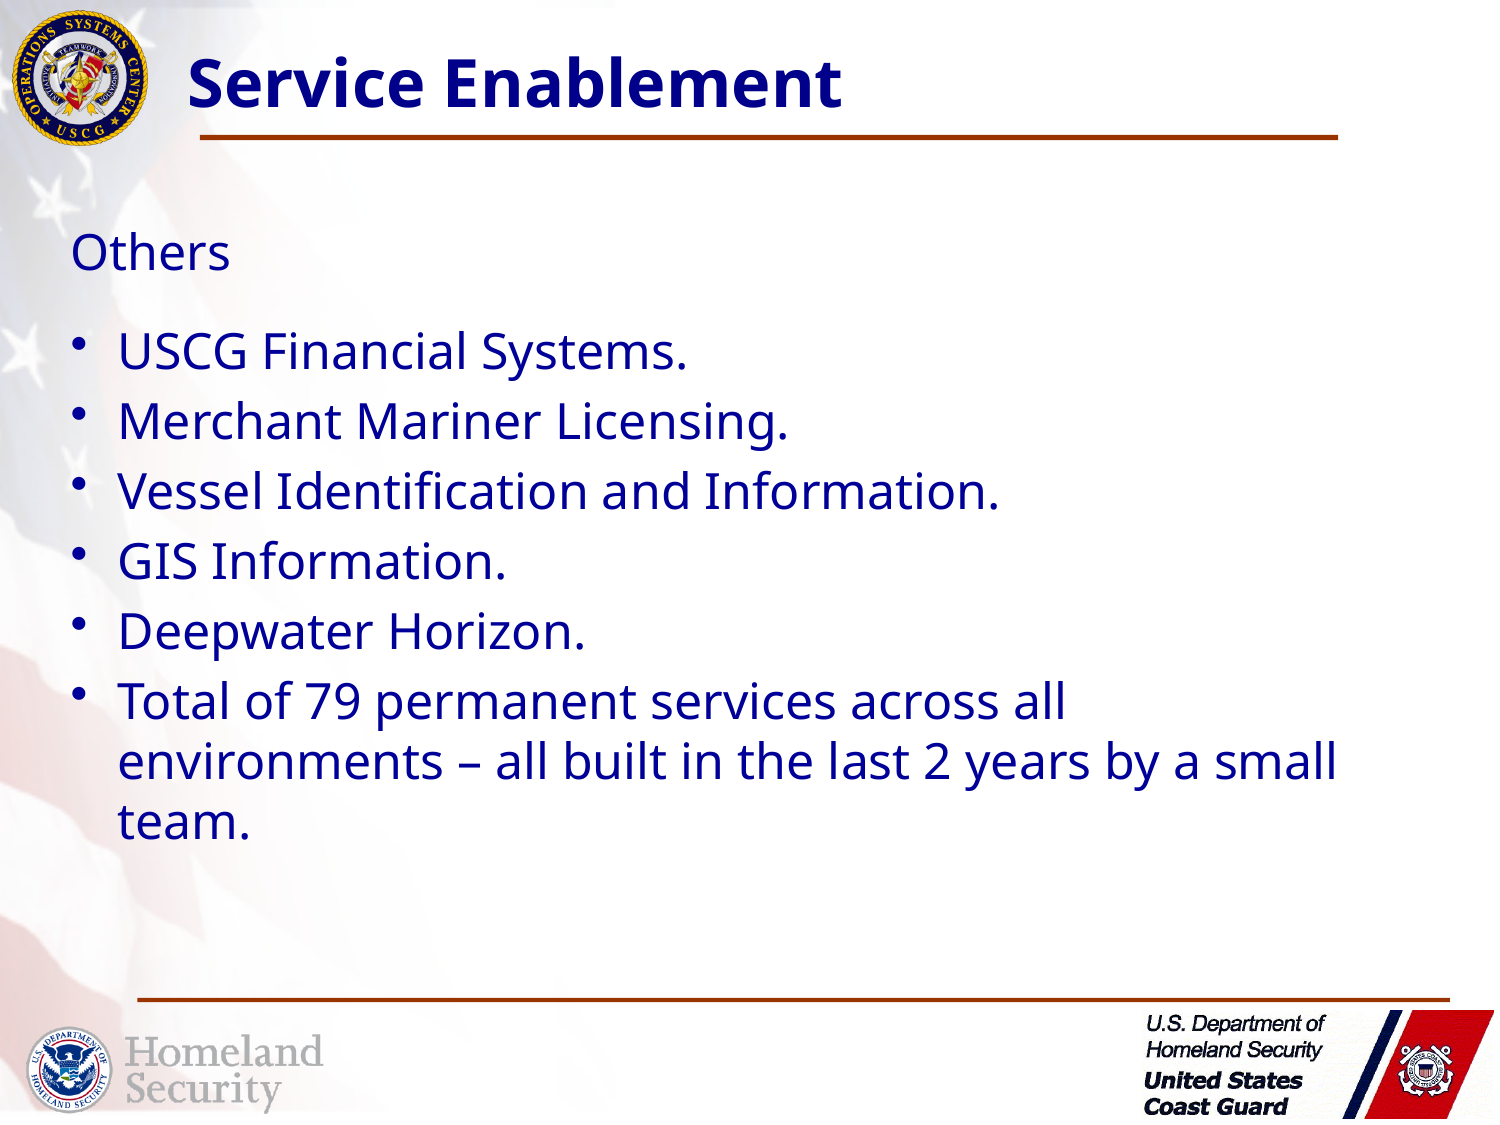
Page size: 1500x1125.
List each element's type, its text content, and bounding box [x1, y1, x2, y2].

list Others [70, 220, 1423, 338]
title Service Enablement [187, 37, 1319, 126]
list USCG Financial Systems. Merchant Mariner Licensing. Vessel Identification and Information. GIS Information. Deepwater Horizon. Total of 79 permanent services across all environments – all built in the last 2 years by a small team. [70, 338, 1423, 994]
picture [0, 0, 1500, 1125]
